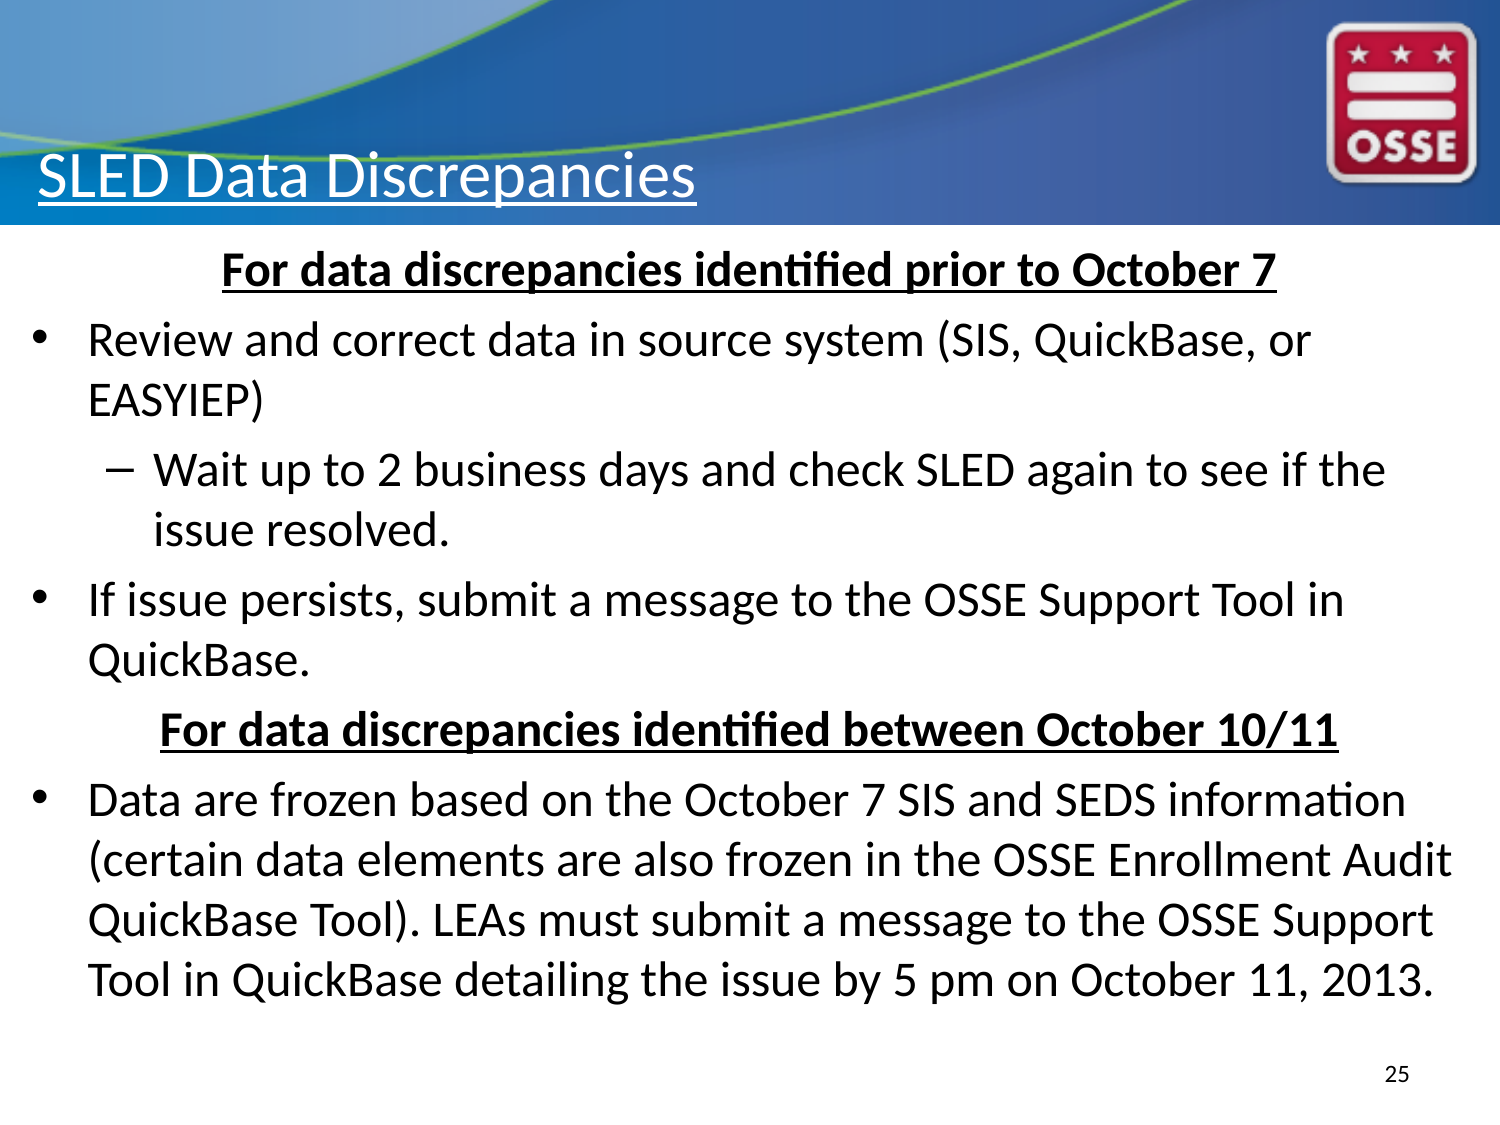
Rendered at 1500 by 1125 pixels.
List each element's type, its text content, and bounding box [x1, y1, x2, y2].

picture [0, 0, 1500, 225]
list For data discrepancies identified prior to October 7 Review and correct data in source system (SIS, QuickBase, or EASYIEP) Wait up to 2 business days and check SLED again to see if the issue resolved. If issue persists, submit a message to the OSSE Support Tool in QuickBase. For data discrepancies identified between October 10/11 Data are frozen based on the October 7 SIS and SEDS information (certain data elements are also frozen in the OSSE Enrollment Audit QuickBase Tool). LEAs must submit a message to the OSSE Support Tool in QuickBase detailing the issue by 5 pm on October 11, 2013. [16, 229, 1483, 1101]
slide_number 25 [1074, 1042, 1425, 1103]
title SLED Data Discrepancies [22, 77, 1183, 229]
